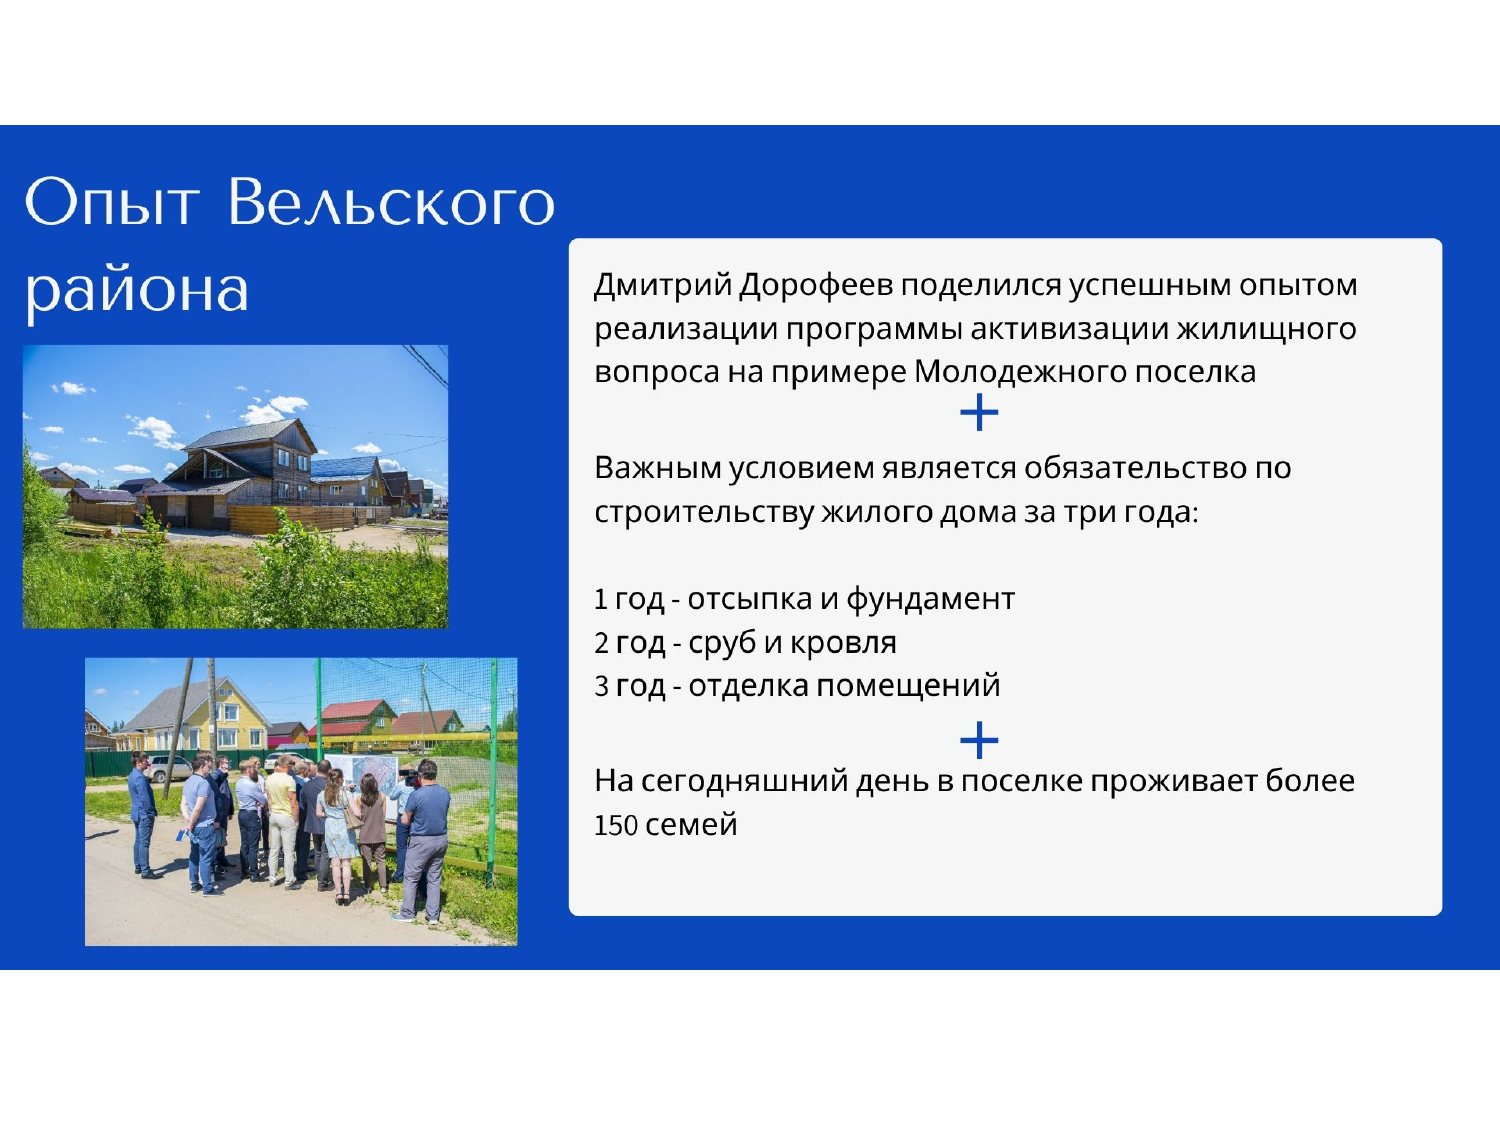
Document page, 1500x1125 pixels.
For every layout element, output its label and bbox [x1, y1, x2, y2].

picture [0, 125, 1500, 970]
